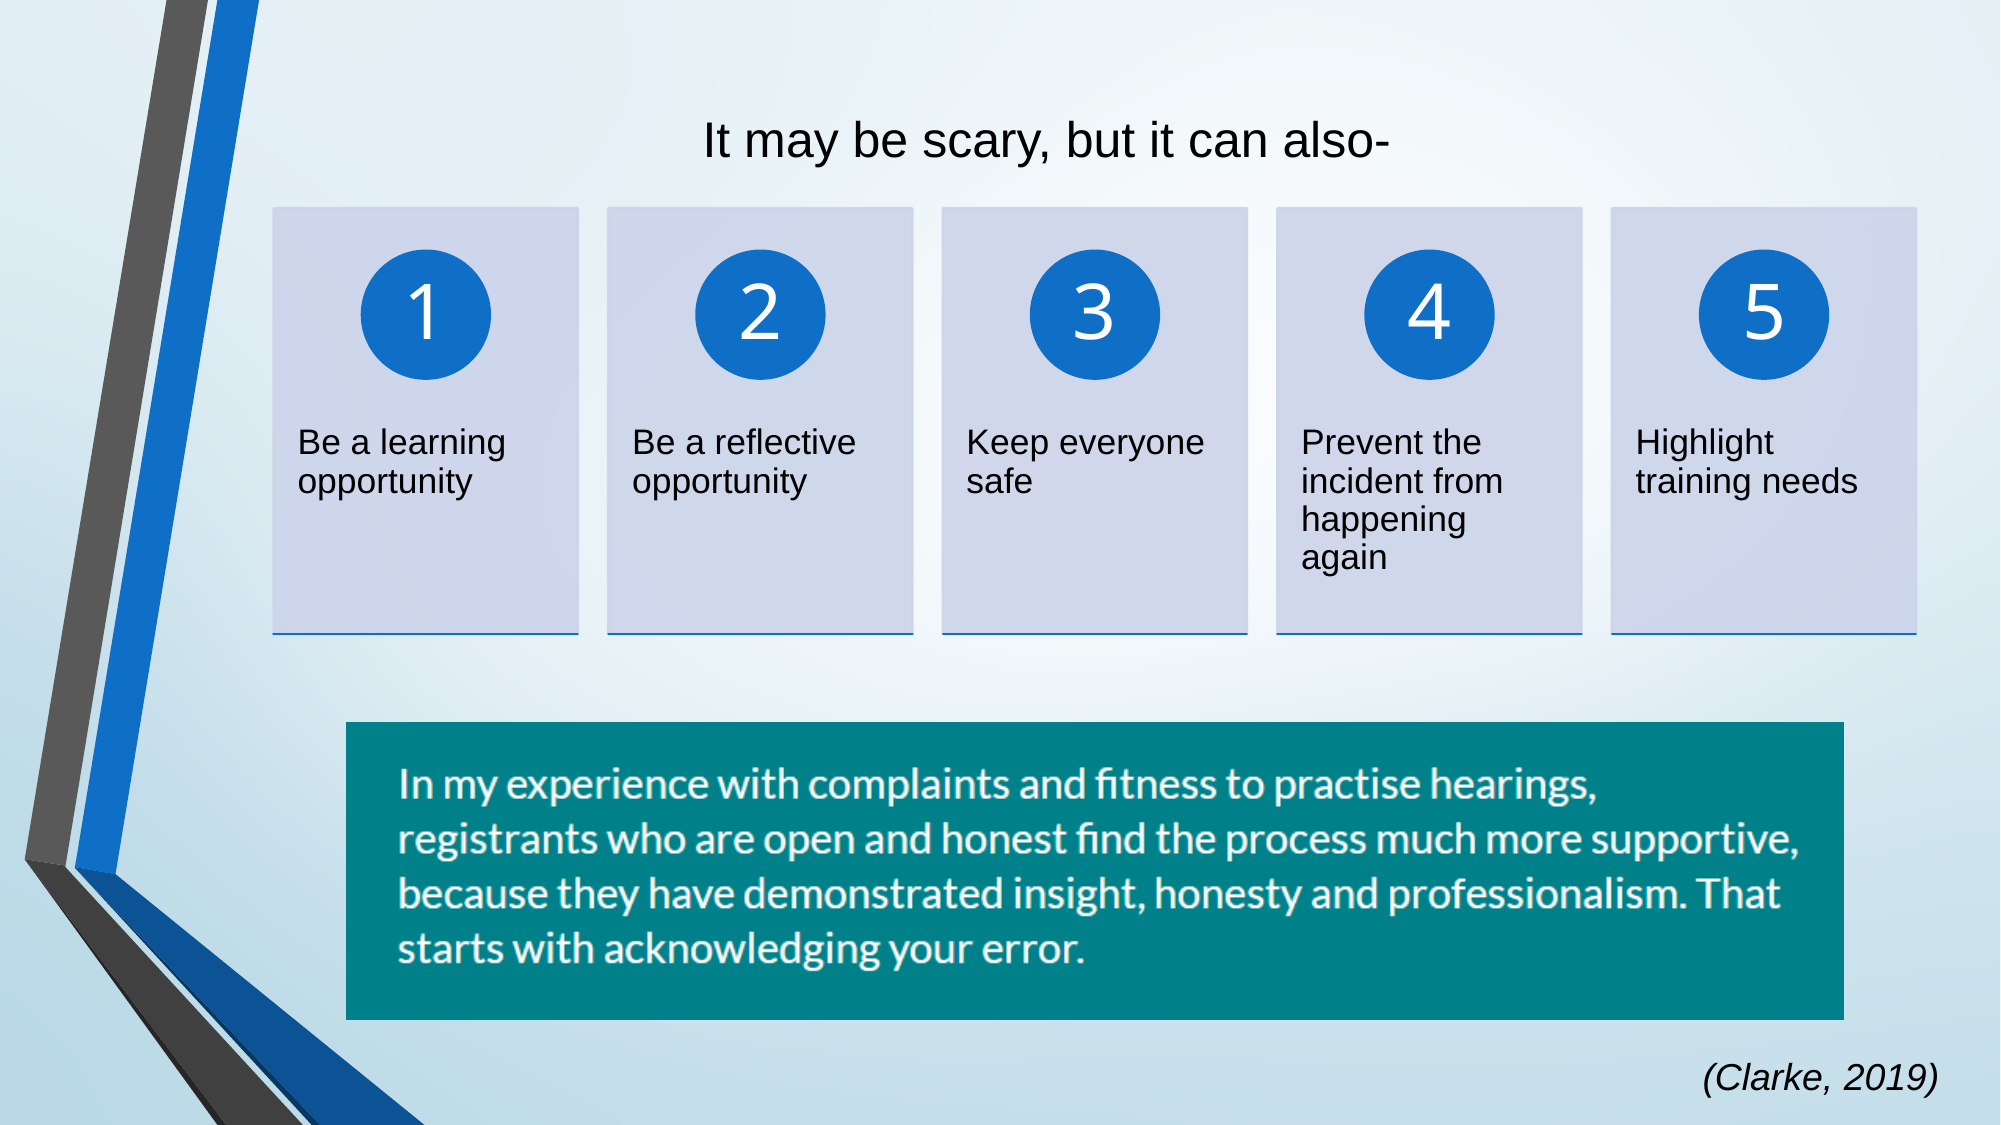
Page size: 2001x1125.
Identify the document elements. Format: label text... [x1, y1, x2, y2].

text_box (Clarke, 2019) [1687, 1045, 2000, 1106]
picture [345, 722, 1845, 1021]
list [272, 164, 1917, 678]
text_box It may be scary, but it can also- [687, 100, 1688, 164]
